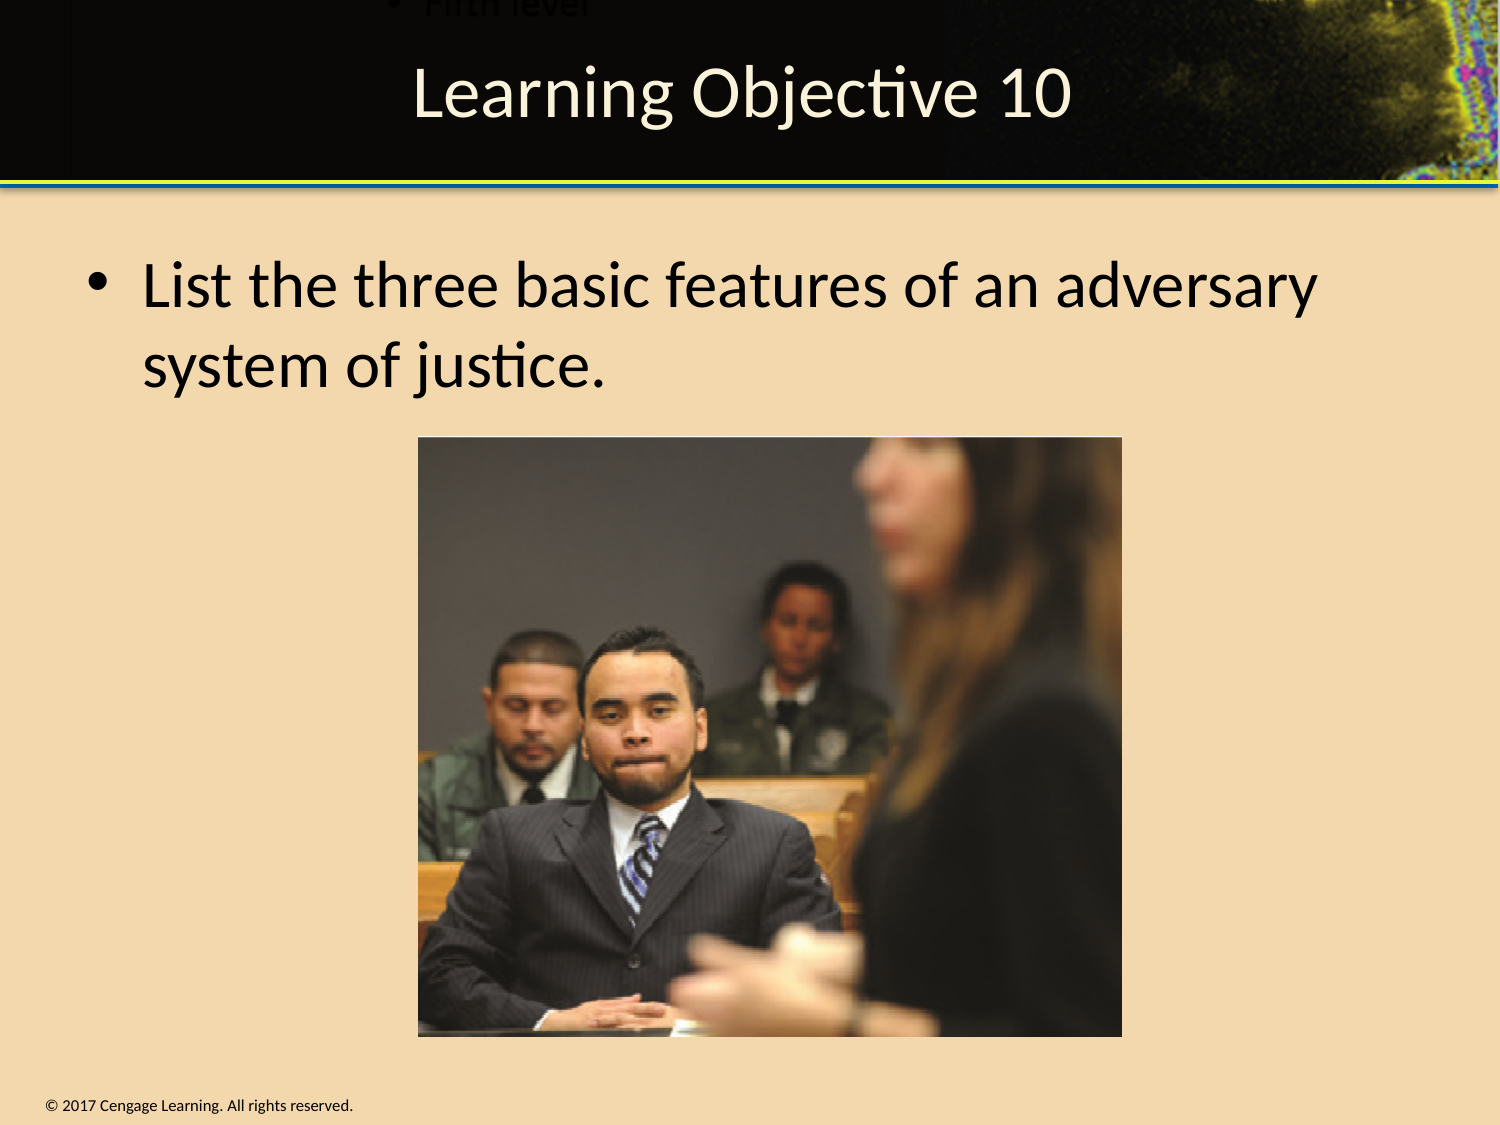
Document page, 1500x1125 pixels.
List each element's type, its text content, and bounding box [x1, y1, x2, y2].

picture [0, 0, 1500, 180]
title Learning Objective 10 [25, 0, 1461, 176]
list List the three basic features of an adversary system of justice. [71, 232, 1445, 1075]
picture [418, 436, 1122, 1037]
